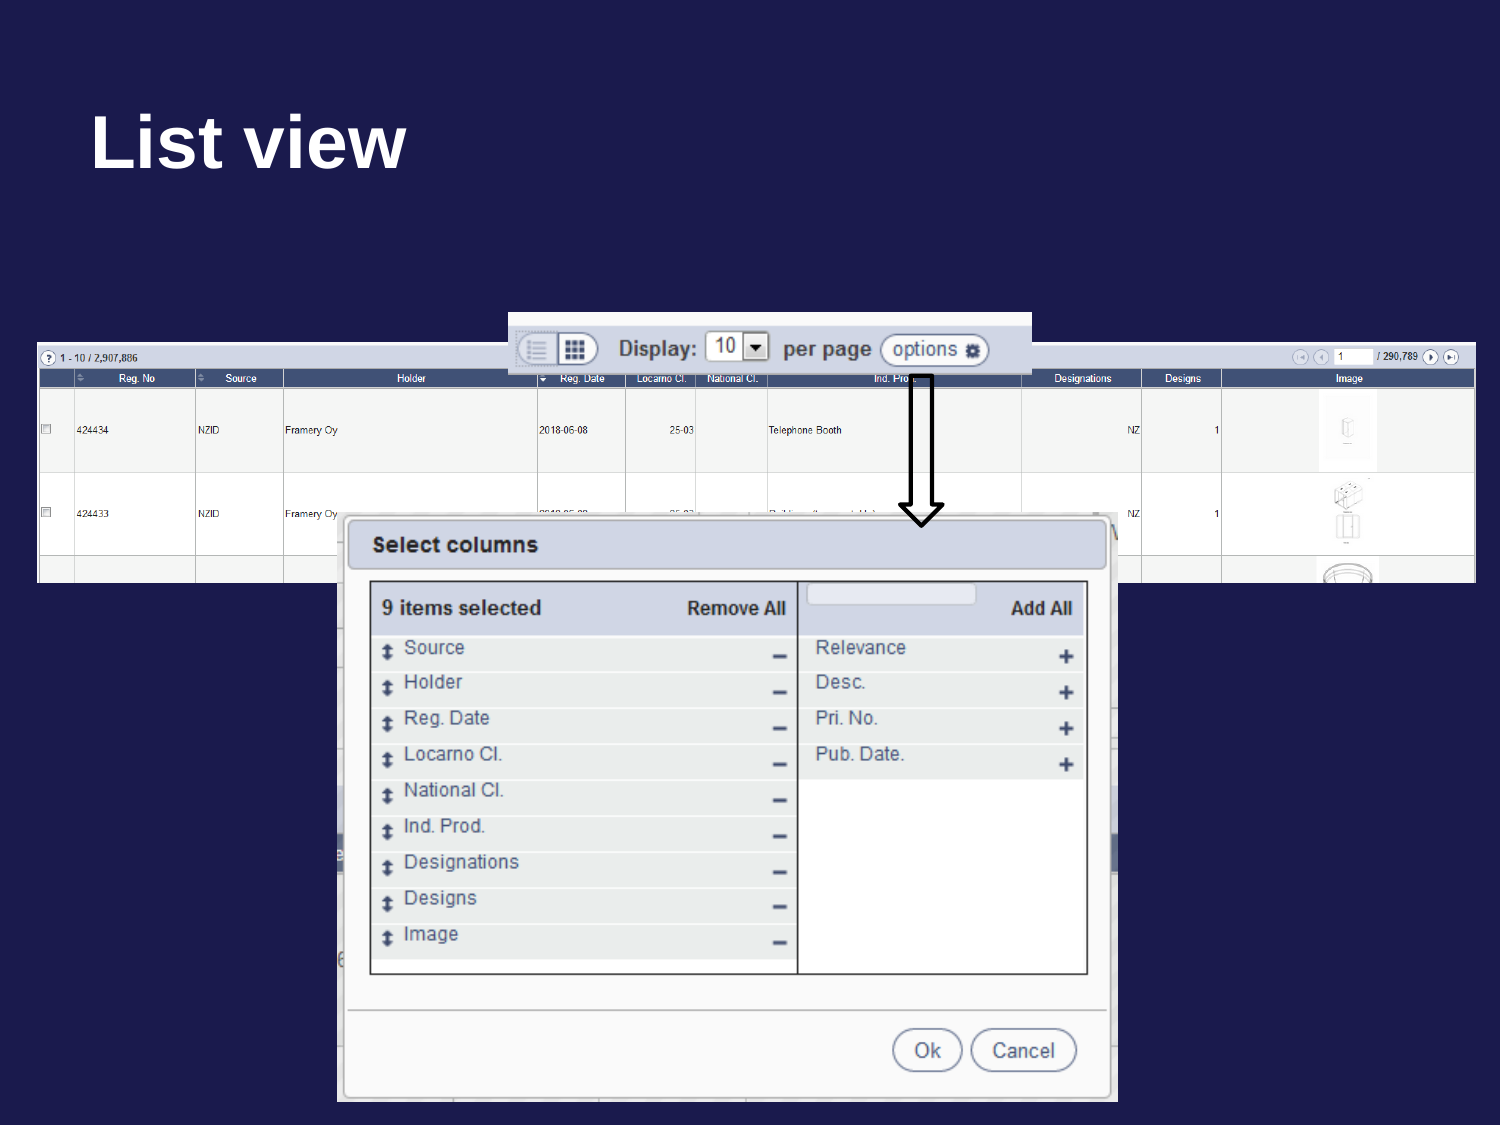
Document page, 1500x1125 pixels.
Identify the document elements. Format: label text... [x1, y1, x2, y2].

picture [37, 312, 1476, 1102]
title List view [75, 45, 1425, 233]
